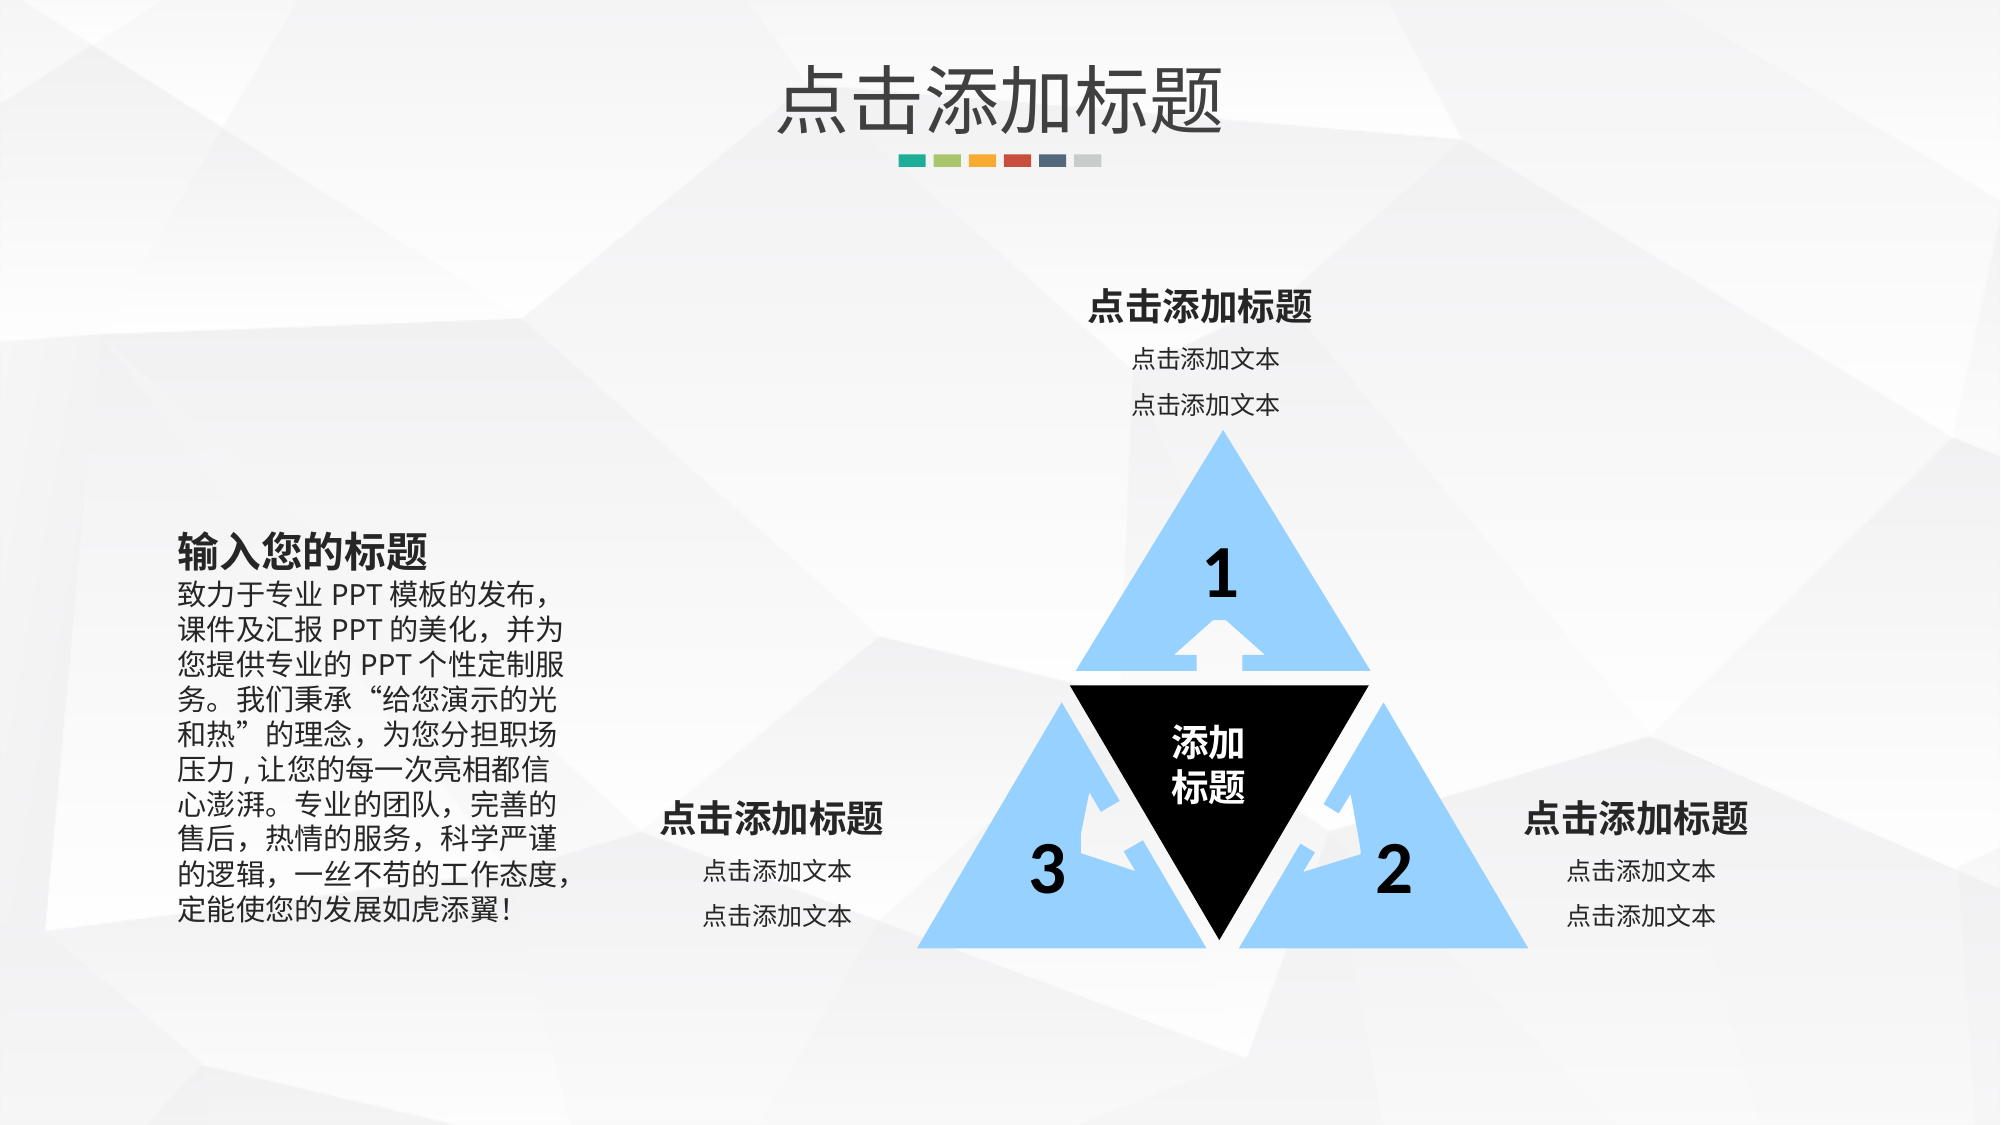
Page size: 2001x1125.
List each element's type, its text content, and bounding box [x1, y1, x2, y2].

text_box 点击添加标题 [670, 46, 1330, 152]
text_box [1075, 429, 1371, 671]
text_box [1048, 275, 1386, 428]
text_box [620, 787, 958, 939]
picture [0, 0, 2001, 1125]
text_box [916, 702, 1207, 949]
text_box 输入您的标题 致力于专业PPT模板的发布，课件及汇报PPT的美化，并为您提供专业的PPT个性定制服务。我们秉承“给您演示的光和热”的理念，为您分担职场压力,让您的每一次亮相都信心澎湃。专业的团队，完善的售后，热情的服务，科学严谨的逻辑，一丝不苟的工作态度，定能使您的发展如虎添翼！ [162, 518, 593, 1003]
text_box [1238, 702, 1529, 949]
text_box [1069, 685, 1369, 941]
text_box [1484, 787, 1822, 939]
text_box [898, 154, 1102, 167]
